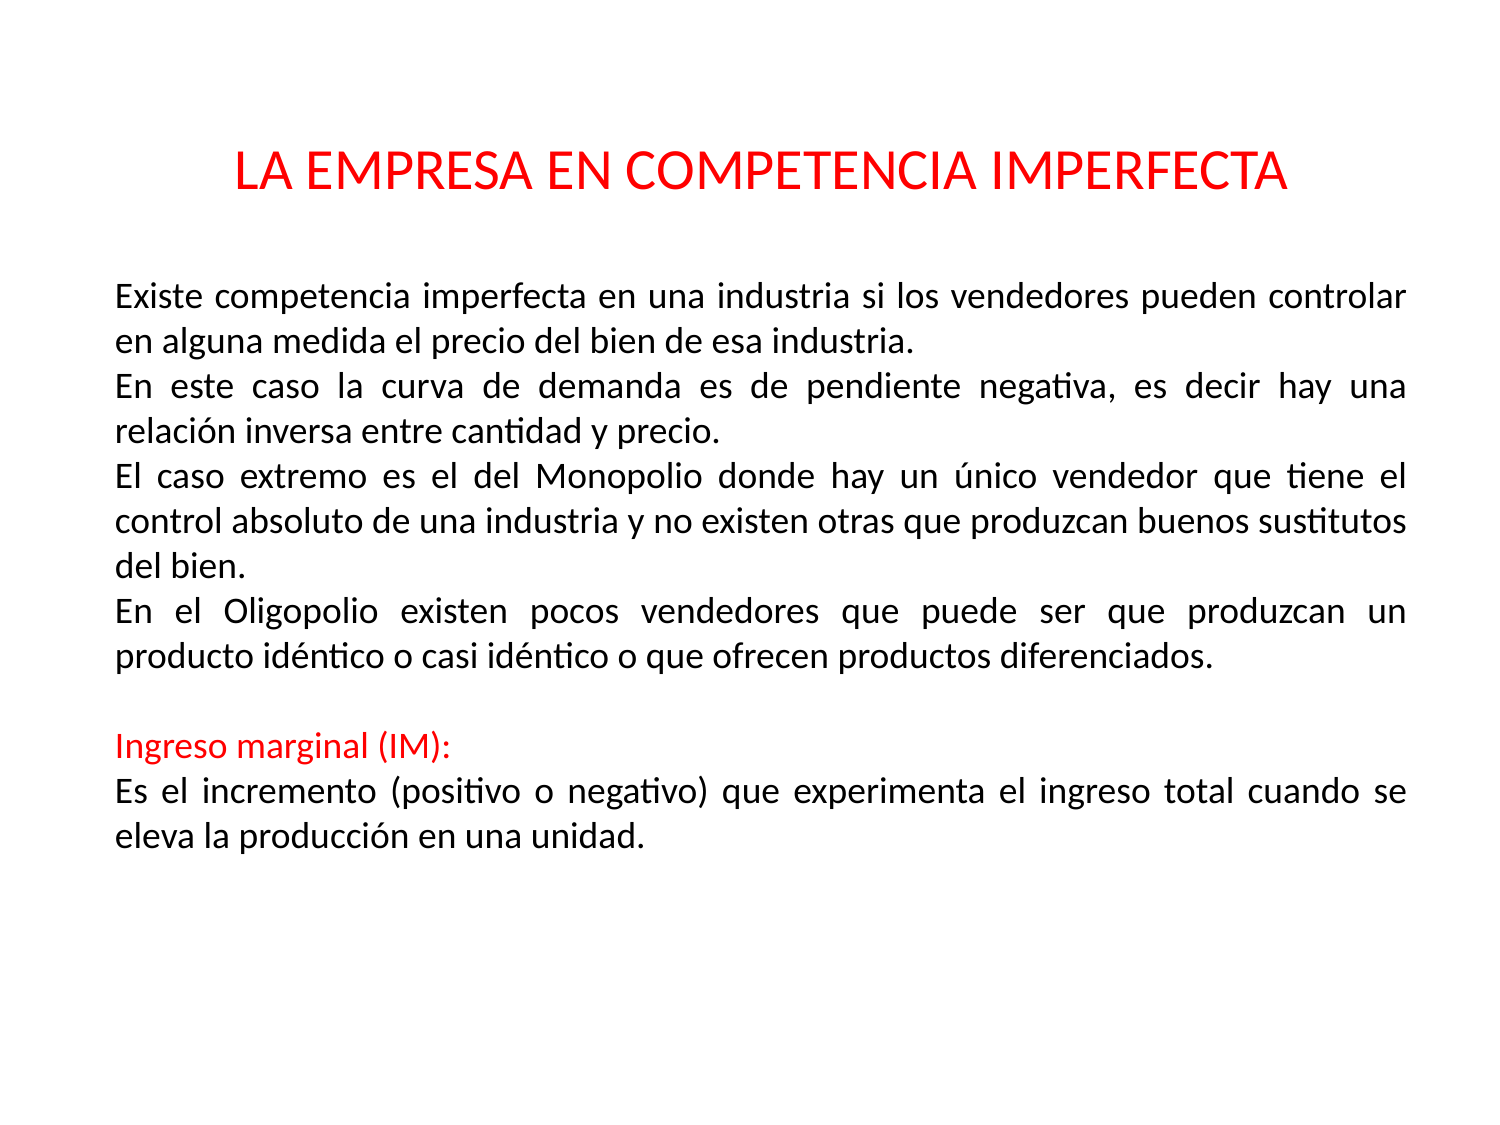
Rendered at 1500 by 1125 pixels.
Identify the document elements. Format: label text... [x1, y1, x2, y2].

text_box LA EMPRESA EN COMPETENCIA IMPERFECTA Existe competencia imperfecta en una industria si los vendedores pueden controlar en alguna medida el precio del bien de esa industria. En este caso la curva de demanda es de pendiente negativa, es decir hay una relación inversa entre cantidad y precio. El caso extremo es el del Monopolio donde hay un único vendedor que tiene el control absoluto de una industria y no existen otras que produzcan buenos sustitutos del bien. En el Oligopolio existen pocos vendedores que puede ser que produzcan un producto idéntico o casi idéntico o que ofrecen productos diferenciados. Ingreso marginal (IM): Es el incremento (positivo o negativo) que experimenta el ingreso total cuando se eleva la producción en una unidad. [100, 124, 1424, 909]
